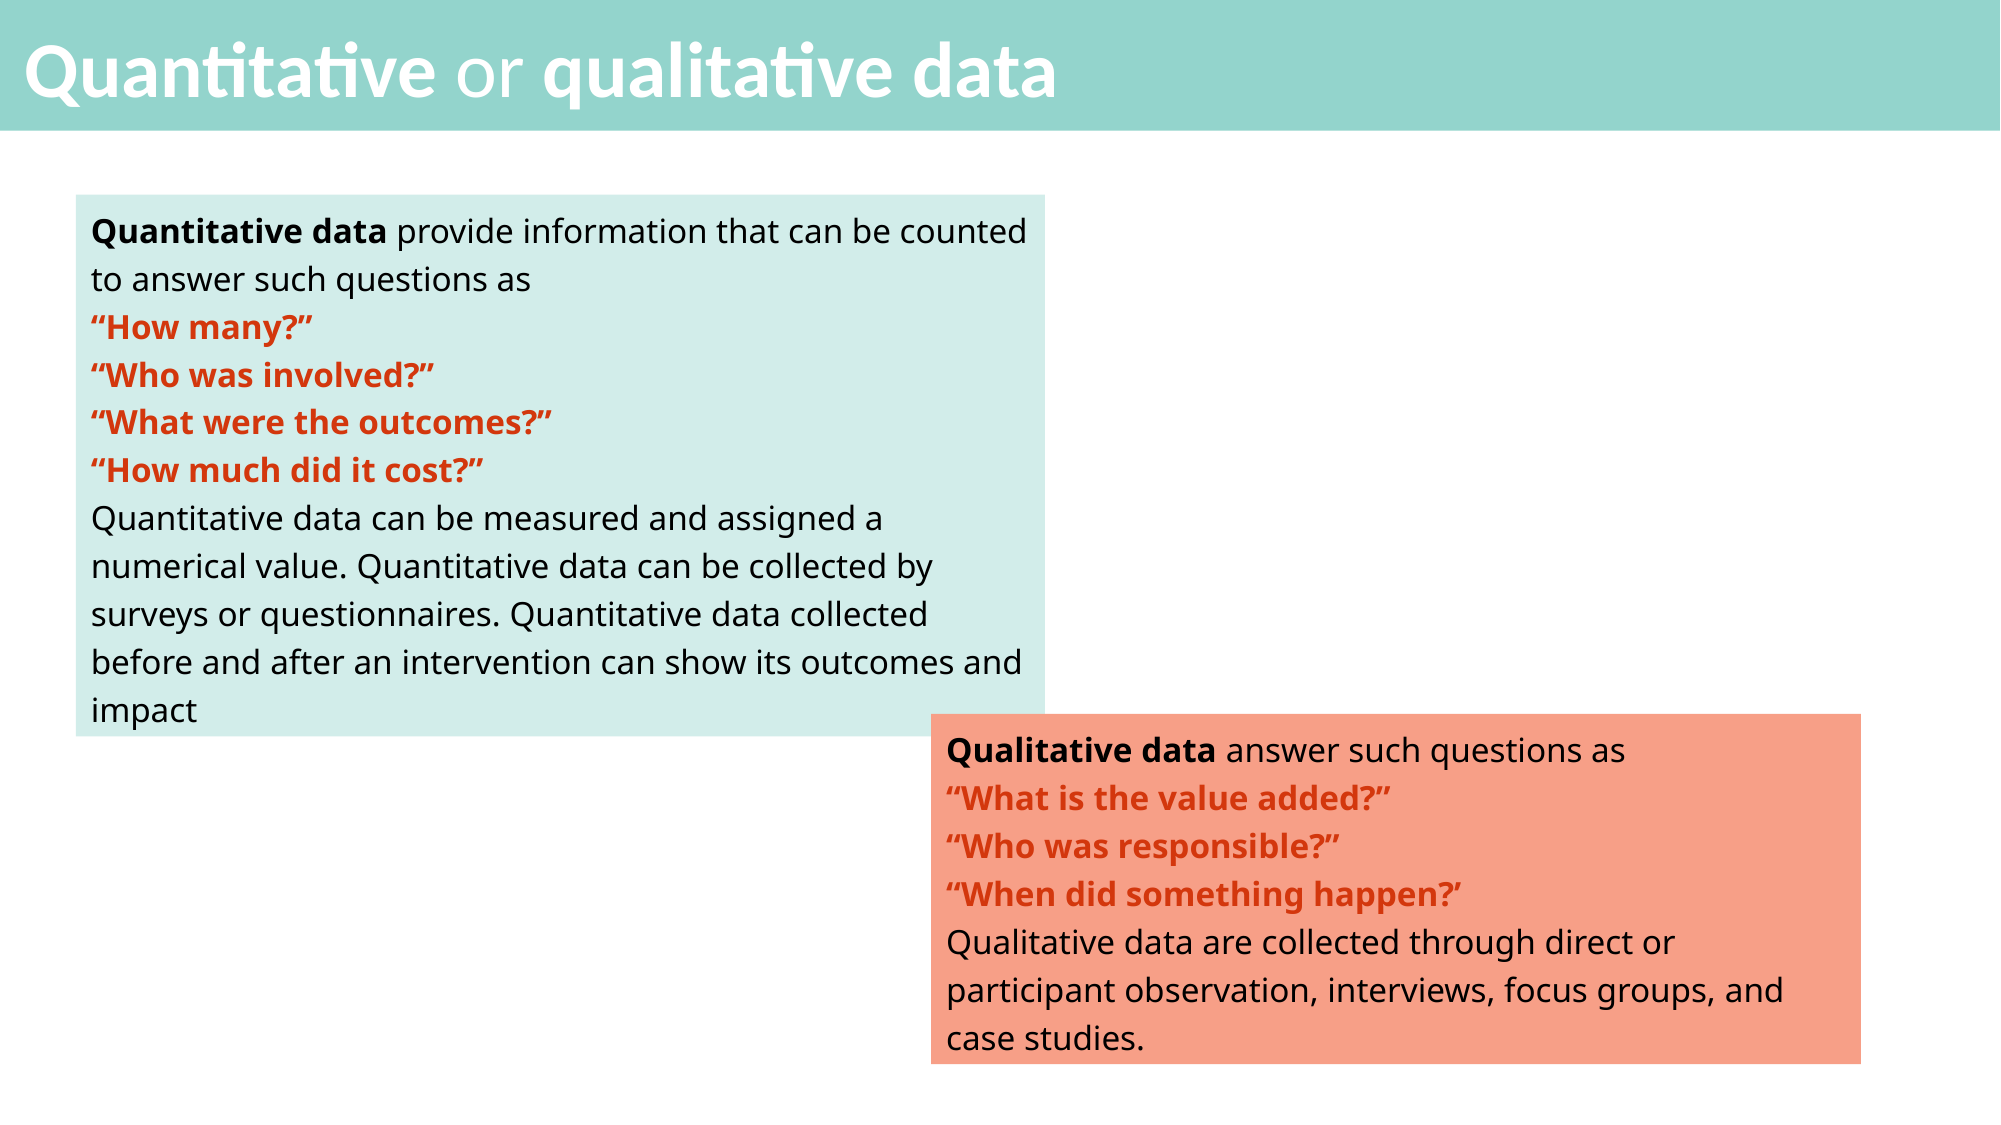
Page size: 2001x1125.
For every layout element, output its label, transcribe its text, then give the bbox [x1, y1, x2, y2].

title Quantitative or qualitative data [16, 13, 1976, 131]
text_box Quantitative data provide information that can be counted to answer such questions as “How many?” “Who was involved?” “What were the outcomes?” “How much did it cost?” Quantitative data can be measured and assigned a numerical value. Quantitative data can be collected by surveys or questionnaires. Quantitative data collected before and after an intervention can show its outcomes and impact [75, 194, 1045, 737]
text_box Qualitative data answer such questions as “What is the value added?” “Who was responsible?” “When did something happen?’ Qualitative data are collected through direct or participant observation, interviews, focus groups, and case studies. [931, 713, 1861, 1065]
